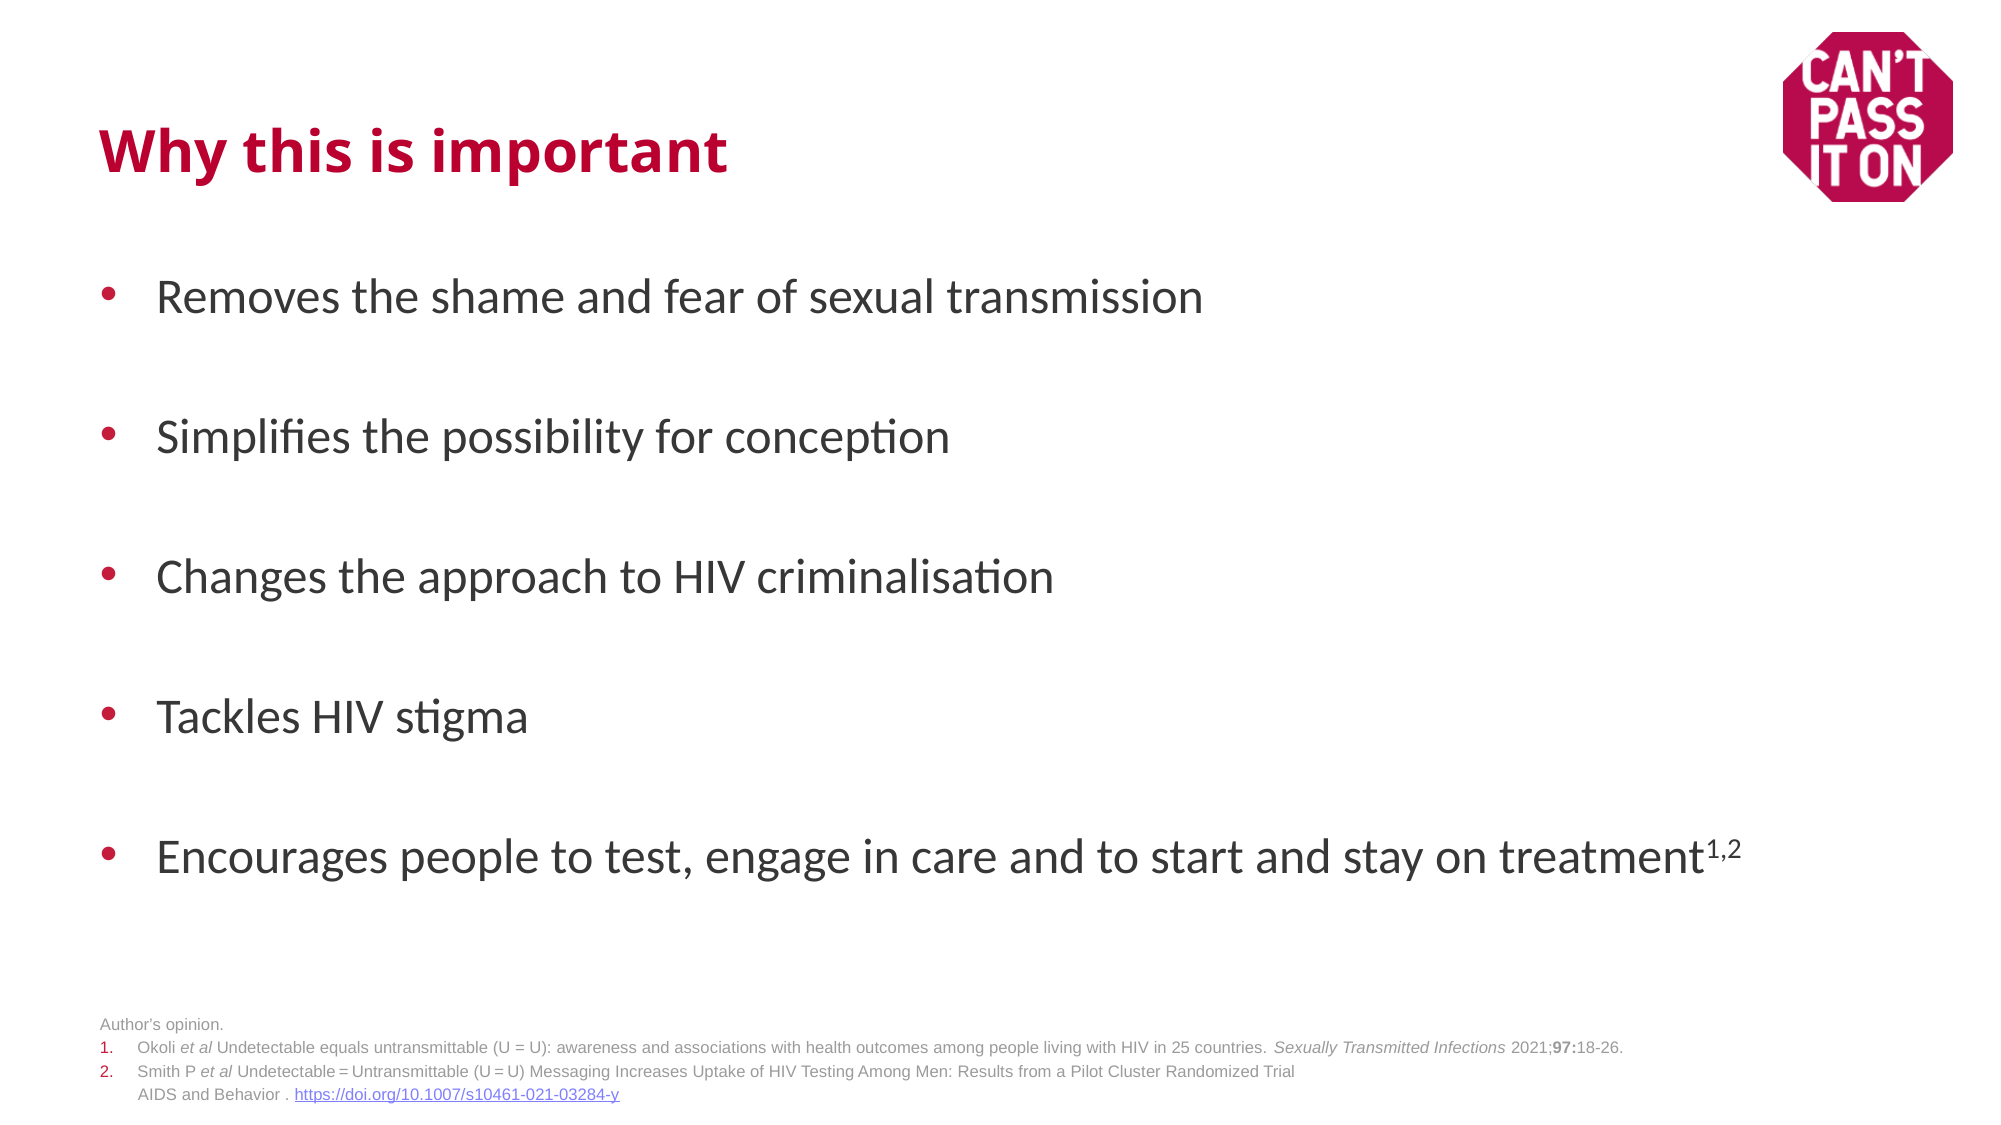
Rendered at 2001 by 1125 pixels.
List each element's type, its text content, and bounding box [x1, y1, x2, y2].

title Why this is important [99, 0, 1434, 185]
list Author’s opinion. Okoli et al Undetectable equals untransmittable (U = U): awareness and associations with health outcomes among people living with HIV in 25 countries. Sexually Transmitted Infections 2021;97:18-26. Smith P et al Undetectable = Untransmittable (U = U) Messaging Increases Uptake of HIV Testing Among Men: Results from a Pilot Cluster Randomized Trial AIDS and Behavior . https://doi.org/10.1007/s10461-021-03284-y [99, 1053, 1689, 1104]
picture [1783, 32, 1953, 202]
list Removes the shame and fear of sexual transmission Simplifies the possibility for conception Changes the approach to HIV criminalisation Tackles HIV stigma Encourages people to test, engage in care and to start and stay on treatment1,2 [99, 263, 1805, 975]
